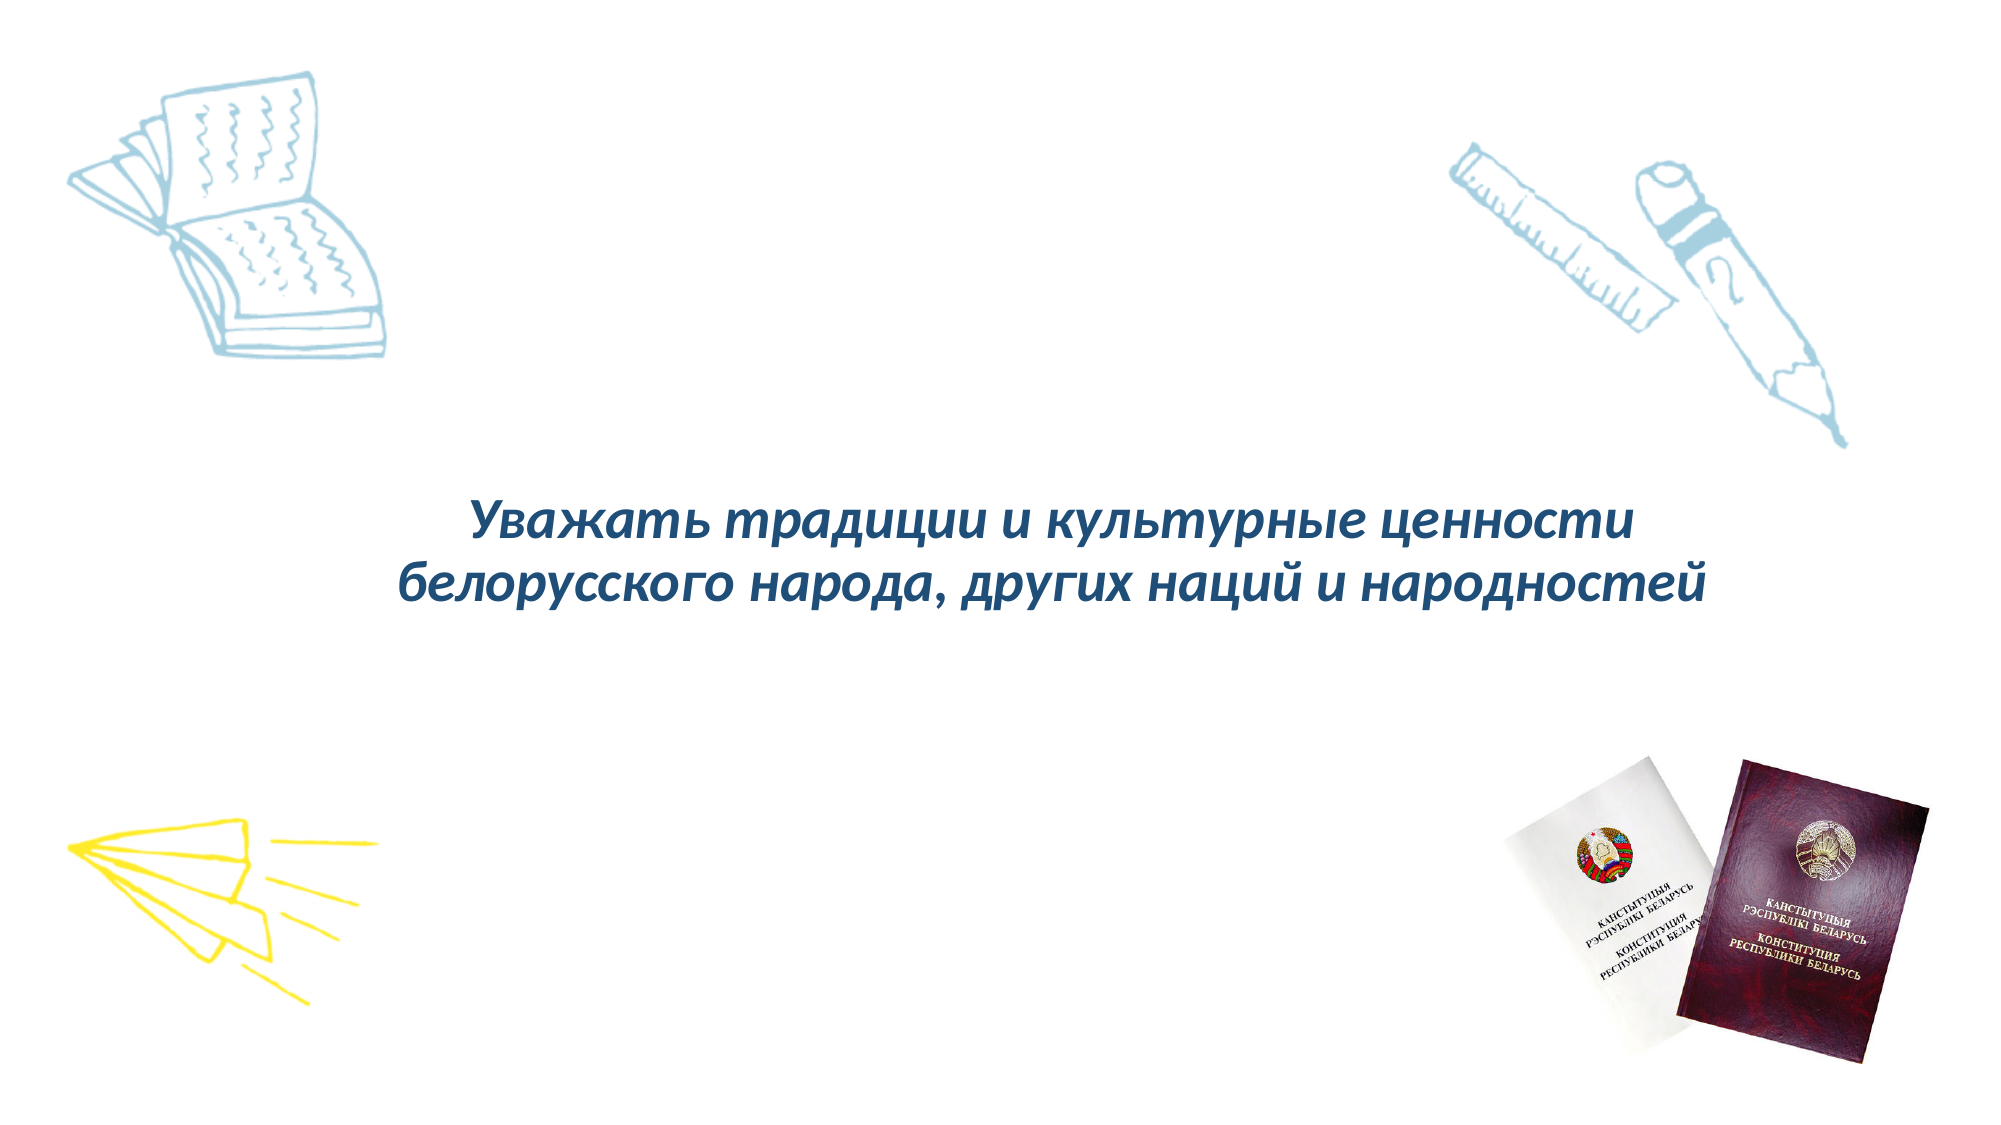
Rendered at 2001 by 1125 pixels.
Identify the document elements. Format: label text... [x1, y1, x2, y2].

picture [1480, 752, 1948, 1064]
text_box Уважать традиции и культурные ценности белорусского народа, других наций и народностей [302, 480, 1802, 753]
picture [10, 641, 465, 1098]
picture [1365, 12, 1963, 537]
picture [48, 65, 426, 386]
